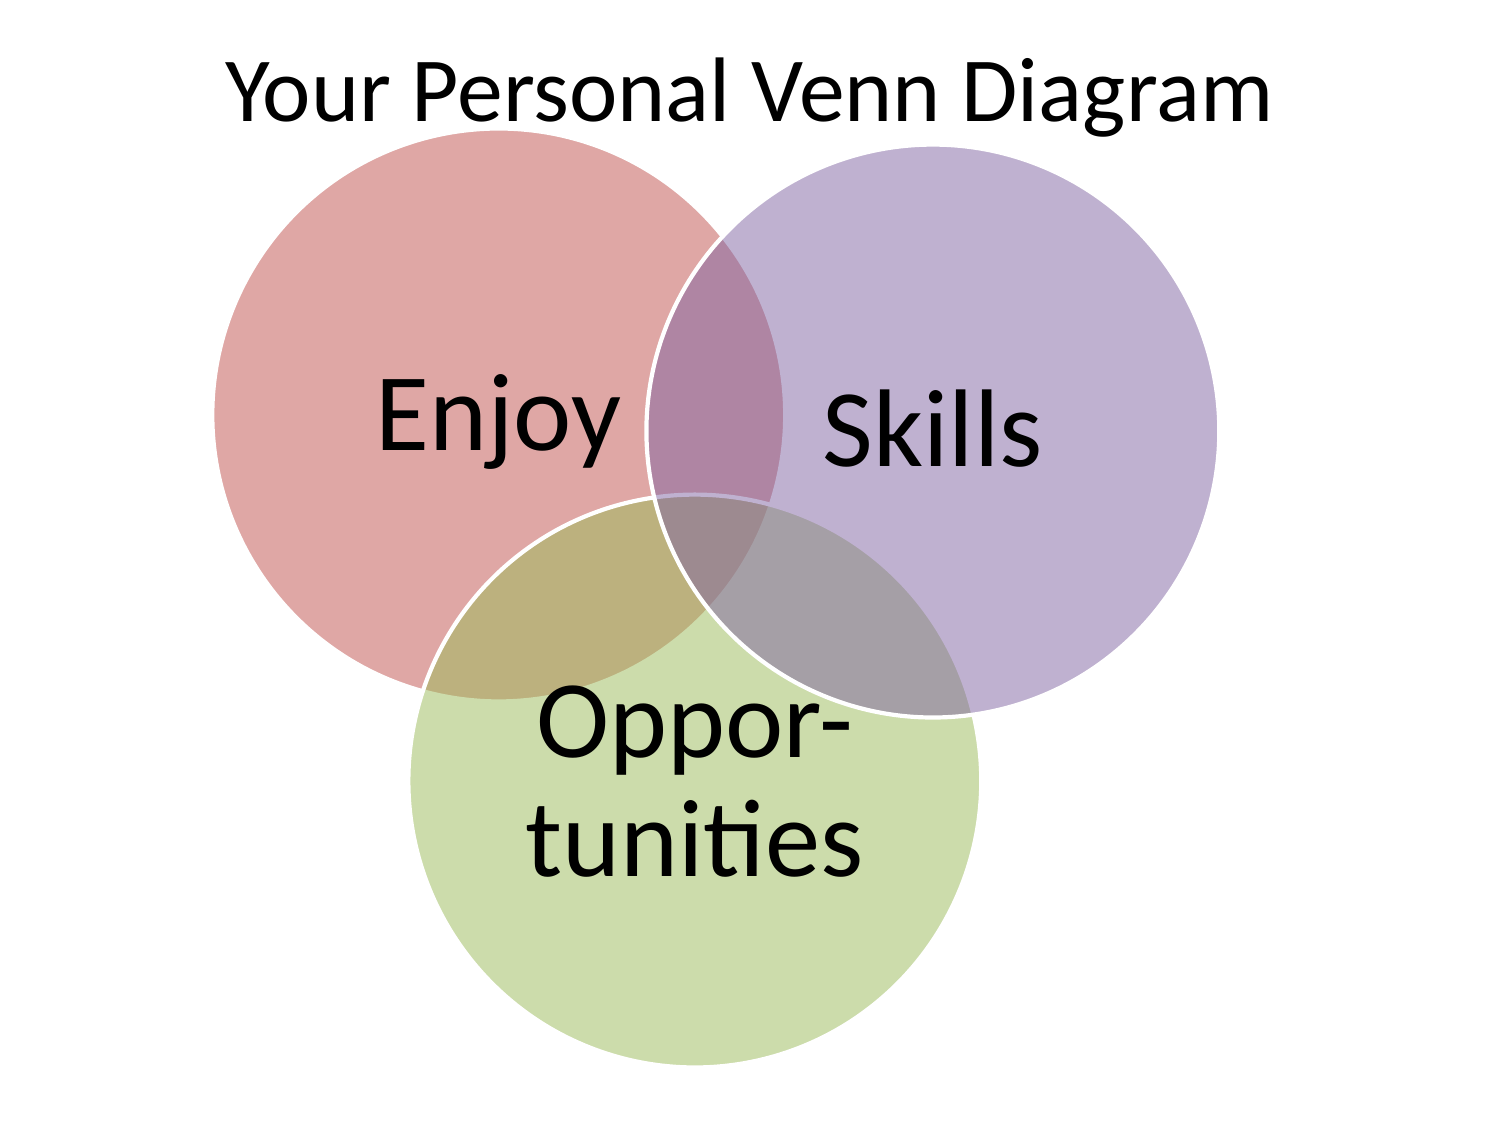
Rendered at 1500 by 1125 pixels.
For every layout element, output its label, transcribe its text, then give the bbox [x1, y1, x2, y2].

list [0, 112, 1427, 1068]
title Your Personal Venn Diagram [75, 0, 1425, 111]
